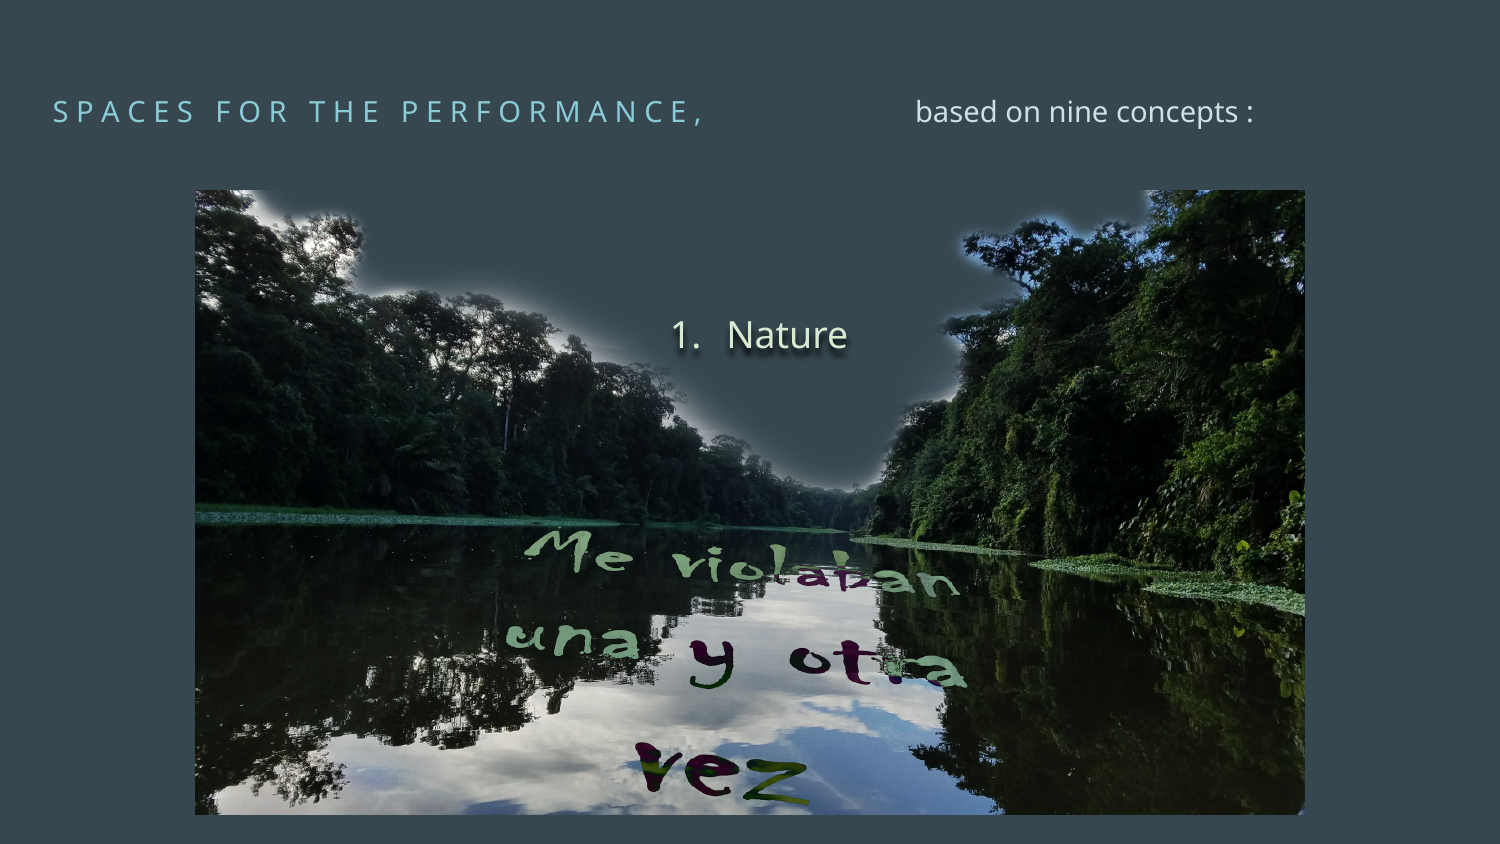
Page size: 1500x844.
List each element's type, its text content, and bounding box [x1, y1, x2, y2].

text_box S P A C E S F O R T H E P E R F O R M A N C E , based on nine concepts : [0, 40, 1379, 190]
picture [194, 189, 1305, 815]
